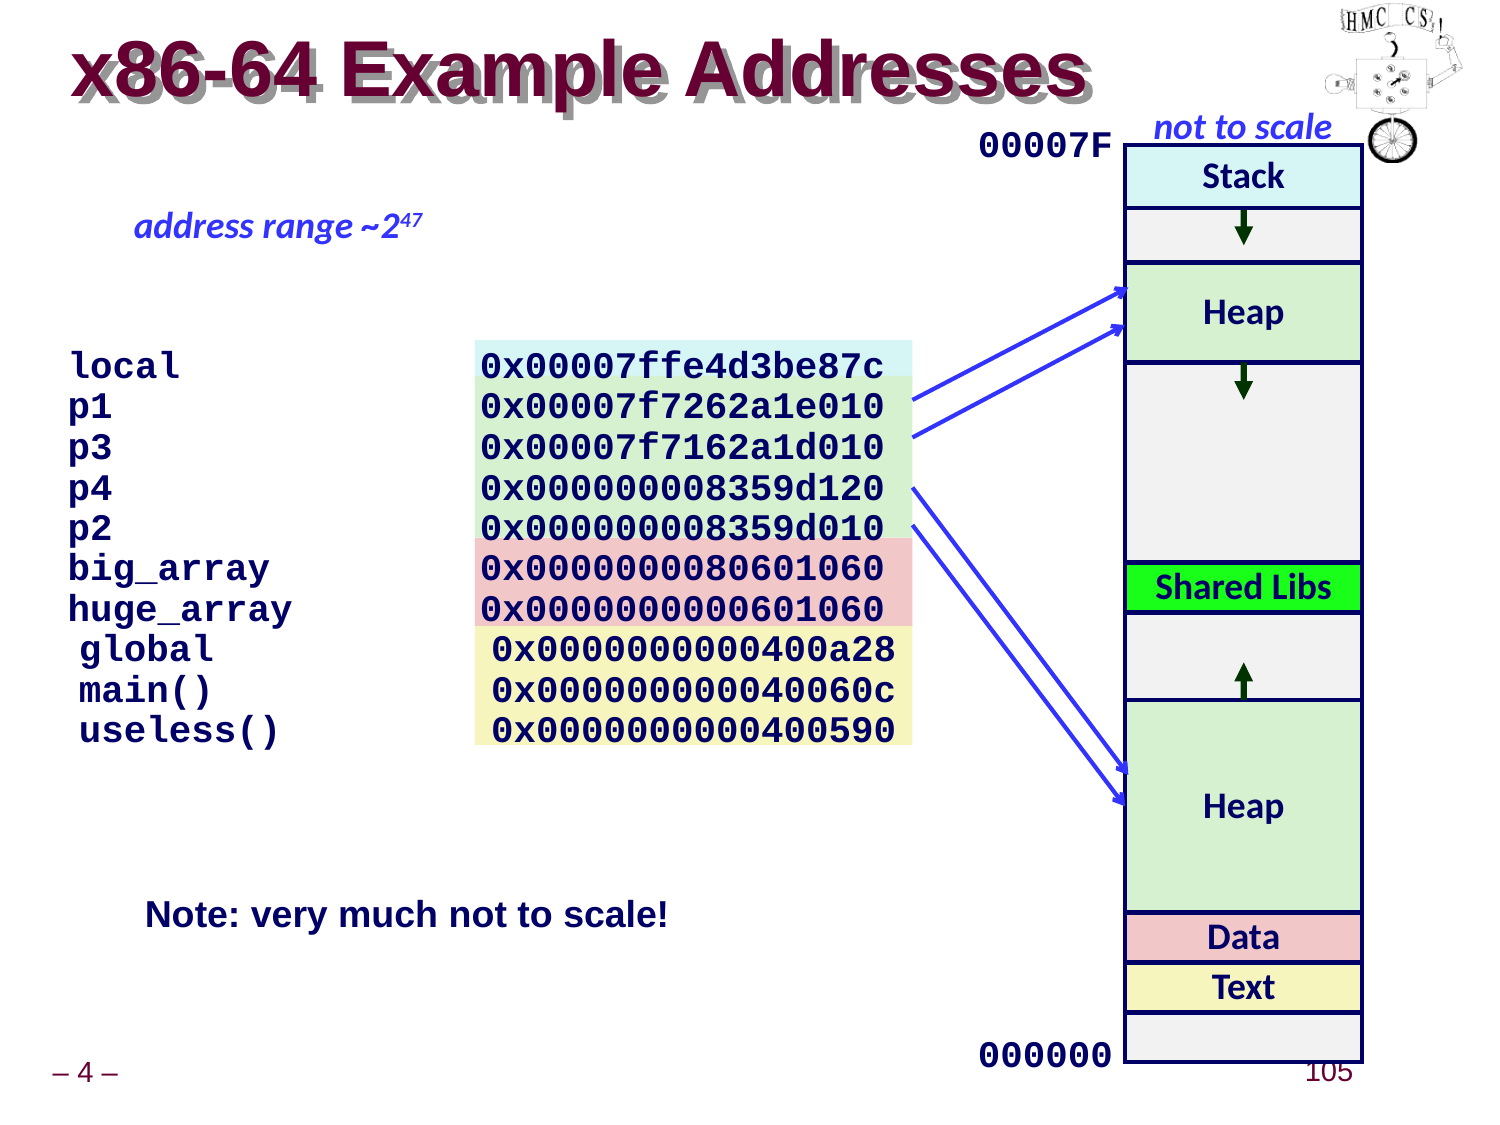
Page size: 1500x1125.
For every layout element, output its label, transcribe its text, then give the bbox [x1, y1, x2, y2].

text_box [1132, 613, 1363, 699]
text_box Shared Libs [1132, 562, 1363, 613]
text_box 000000 [962, 1027, 1128, 1083]
text_box Note: very much not to scale! [129, 887, 685, 943]
text_box Data [1124, 913, 1363, 963]
text_box Heap [1124, 262, 1363, 363]
text_box 00007F [962, 117, 1128, 173]
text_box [912, 287, 1129, 807]
picture [1325, 0, 1463, 163]
text_box [1132, 363, 1363, 562]
text_box [1124, 208, 1363, 262]
text_box Text [1124, 963, 1363, 1013]
text_box [1237, 208, 1250, 246]
text_box Stack [1124, 145, 1363, 208]
text_box local 0x00007ffe4d3be87c p1 0x00007f7262a1e010 p3 0x00007f7162a1d010 p4 0x000000008359d120 p2 0x000000008359d010 big_array 0x0000000080601060 huge_array 0x0000000000601060 global 0x0000000000400a28 main() 0x000000000040060c useless() 0x0000000000400590 [24, 338, 907, 758]
text_box [1237, 362, 1250, 400]
title x86-64 Example Addresses [70, 24, 1150, 119]
text_box address range ~247 [126, 199, 430, 255]
text_box [1124, 1013, 1363, 1063]
text_box [1237, 662, 1250, 700]
text_box Heap [1124, 699, 1363, 913]
text_box not to scale [1138, 99, 1348, 156]
